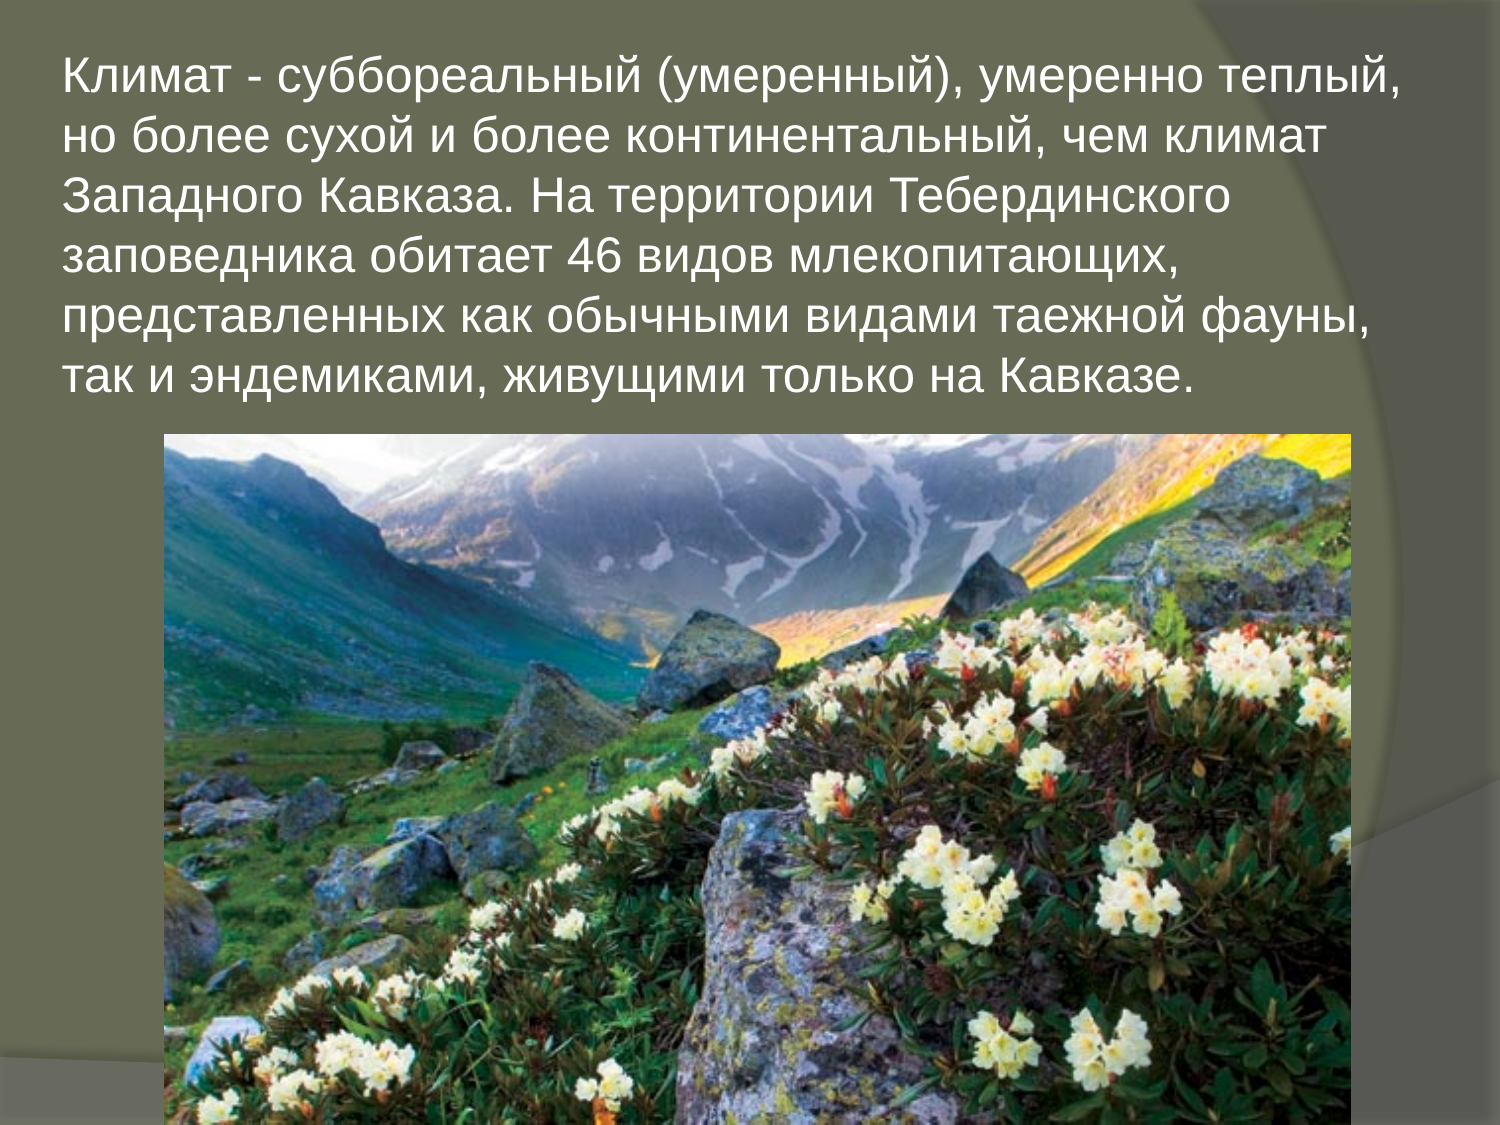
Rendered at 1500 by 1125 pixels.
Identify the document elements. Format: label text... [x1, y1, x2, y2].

text_box Климат - суббореальный (умеренный), умеренно теплый, но более сухой и более континентальный, чем климат Западного Кавказа. На территории Тебердинского заповедника обитает 46 видов млекопитающих, представленных как обычными видами таежной фауны, так и эндемиками, живущими только на Кавказе. [46, 35, 1430, 410]
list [163, 434, 1351, 1125]
